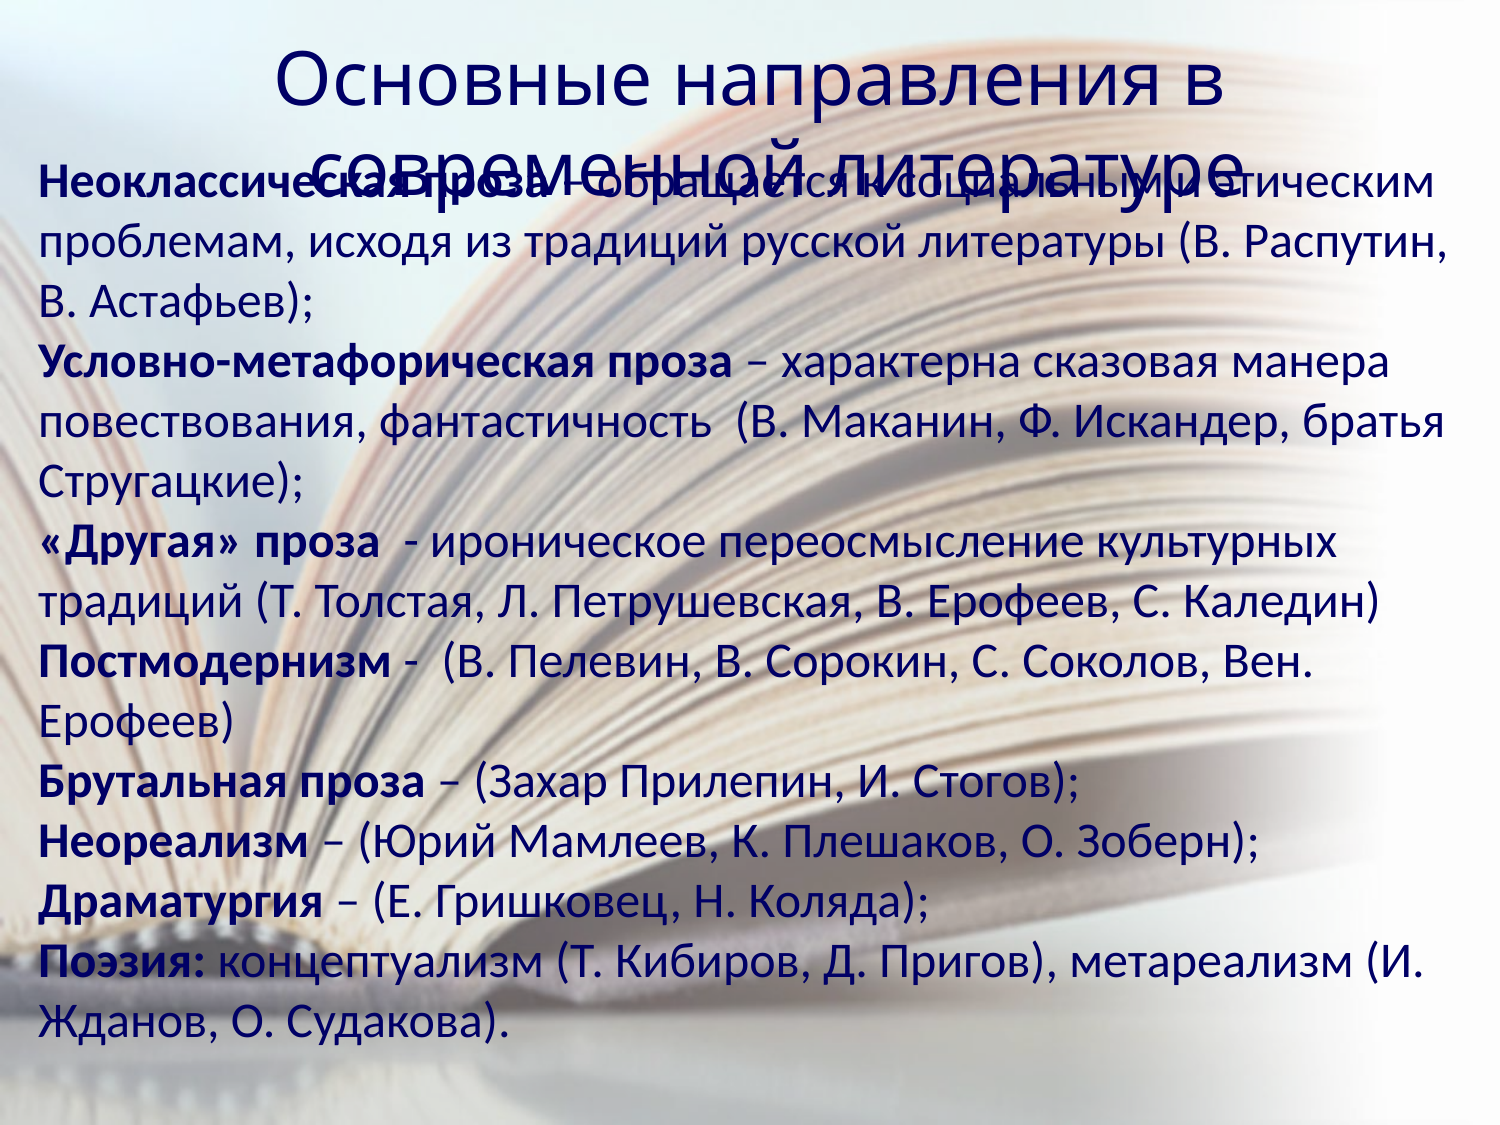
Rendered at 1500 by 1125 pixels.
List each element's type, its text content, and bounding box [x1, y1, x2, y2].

text_box Неоклассическая проза – обращается к социальным и этическим проблемам, исходя из традиций русской литературы (В. Распутин, В. Астафьев); Условно-метафорическая проза – характерна сказовая манера повествования, фантастичность (В. Маканин, Ф. Искандер, братья Стругацкие); «Другая» проза - ироническое переосмысление культурных традиций (Т. Толстая, Л. Петрушевская, В. Ерофеев, С. Каледин) Постмодернизм - (В. Пелевин, В. Сорокин, С. Соколов, Вен. Ерофеев) Брутальная проза – (Захар Прилепин, И. Стогов); Неореализм – (Юрий Мамлеев, К. Плешаков, О. Зоберн); Драматургия – (Е. Гришковец, Н. Коляда); Поэзия: концептуализм (Т. Кибиров, Д. Пригов), метареализм (И. Жданов, О. Судакова). [23, 140, 1500, 1106]
text_box Основные направления в современной литературе [0, 23, 1500, 141]
